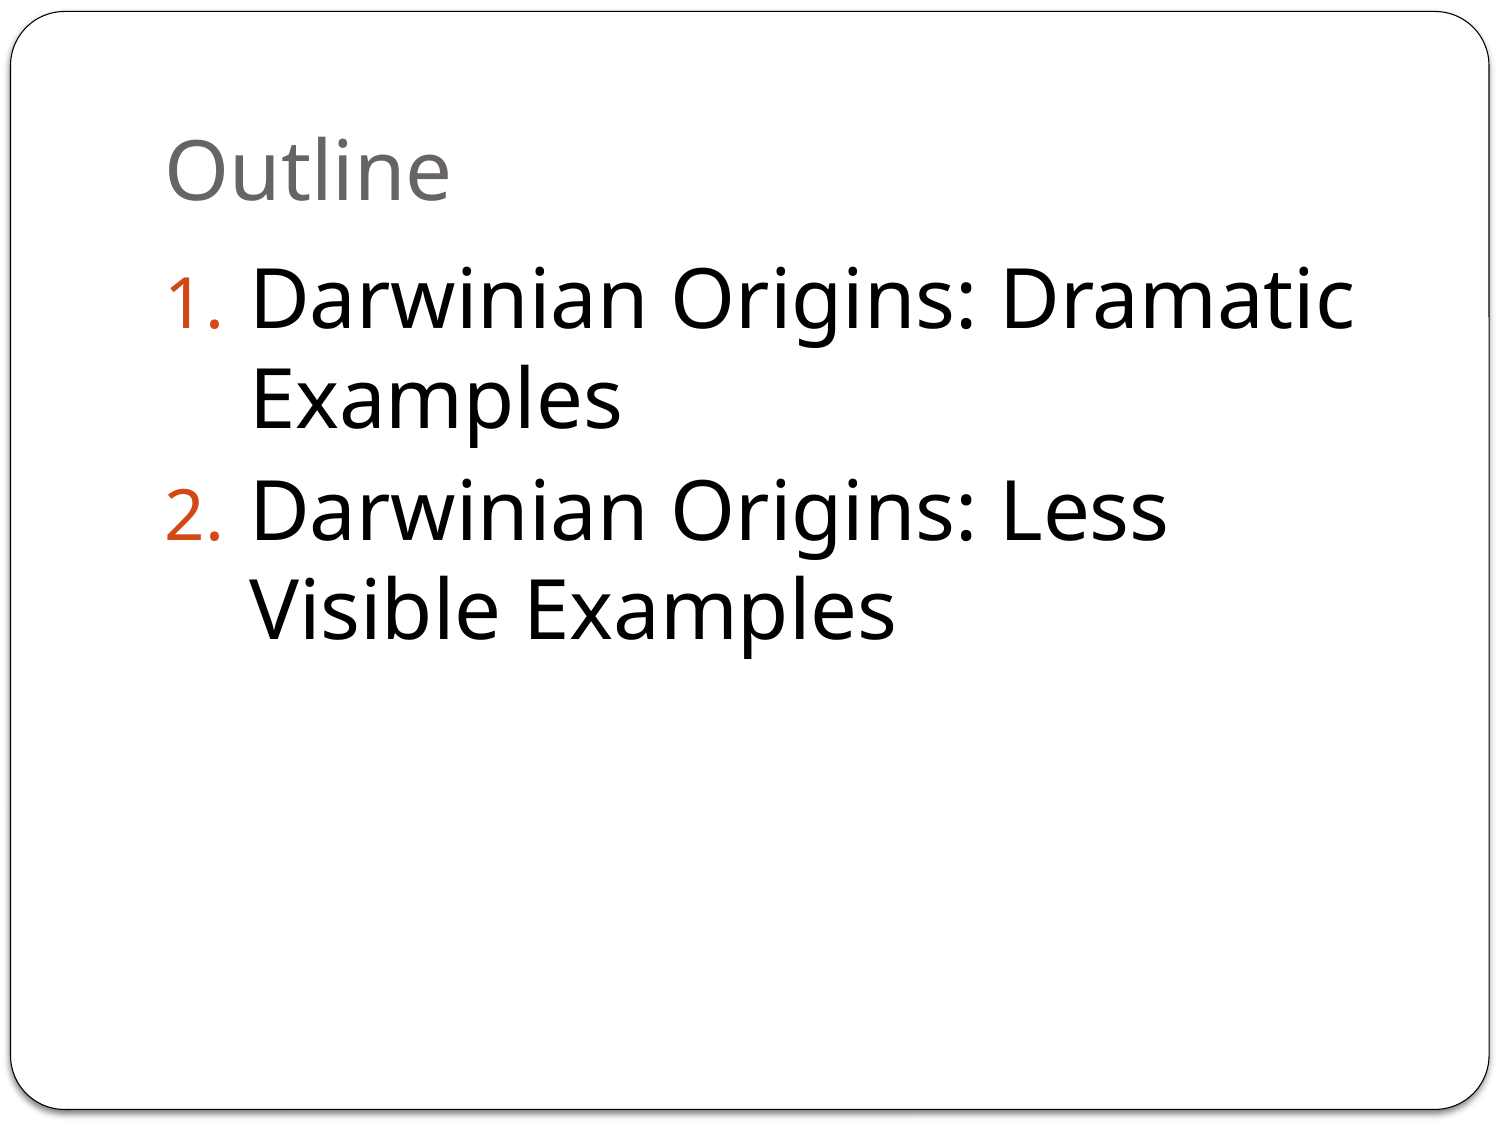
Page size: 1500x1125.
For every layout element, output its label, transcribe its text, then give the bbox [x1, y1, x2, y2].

title Outline [150, 45, 1425, 233]
list Darwinian Origins: Dramatic Examples Darwinian Origins: Less Visible Examples [150, 237, 1425, 988]
